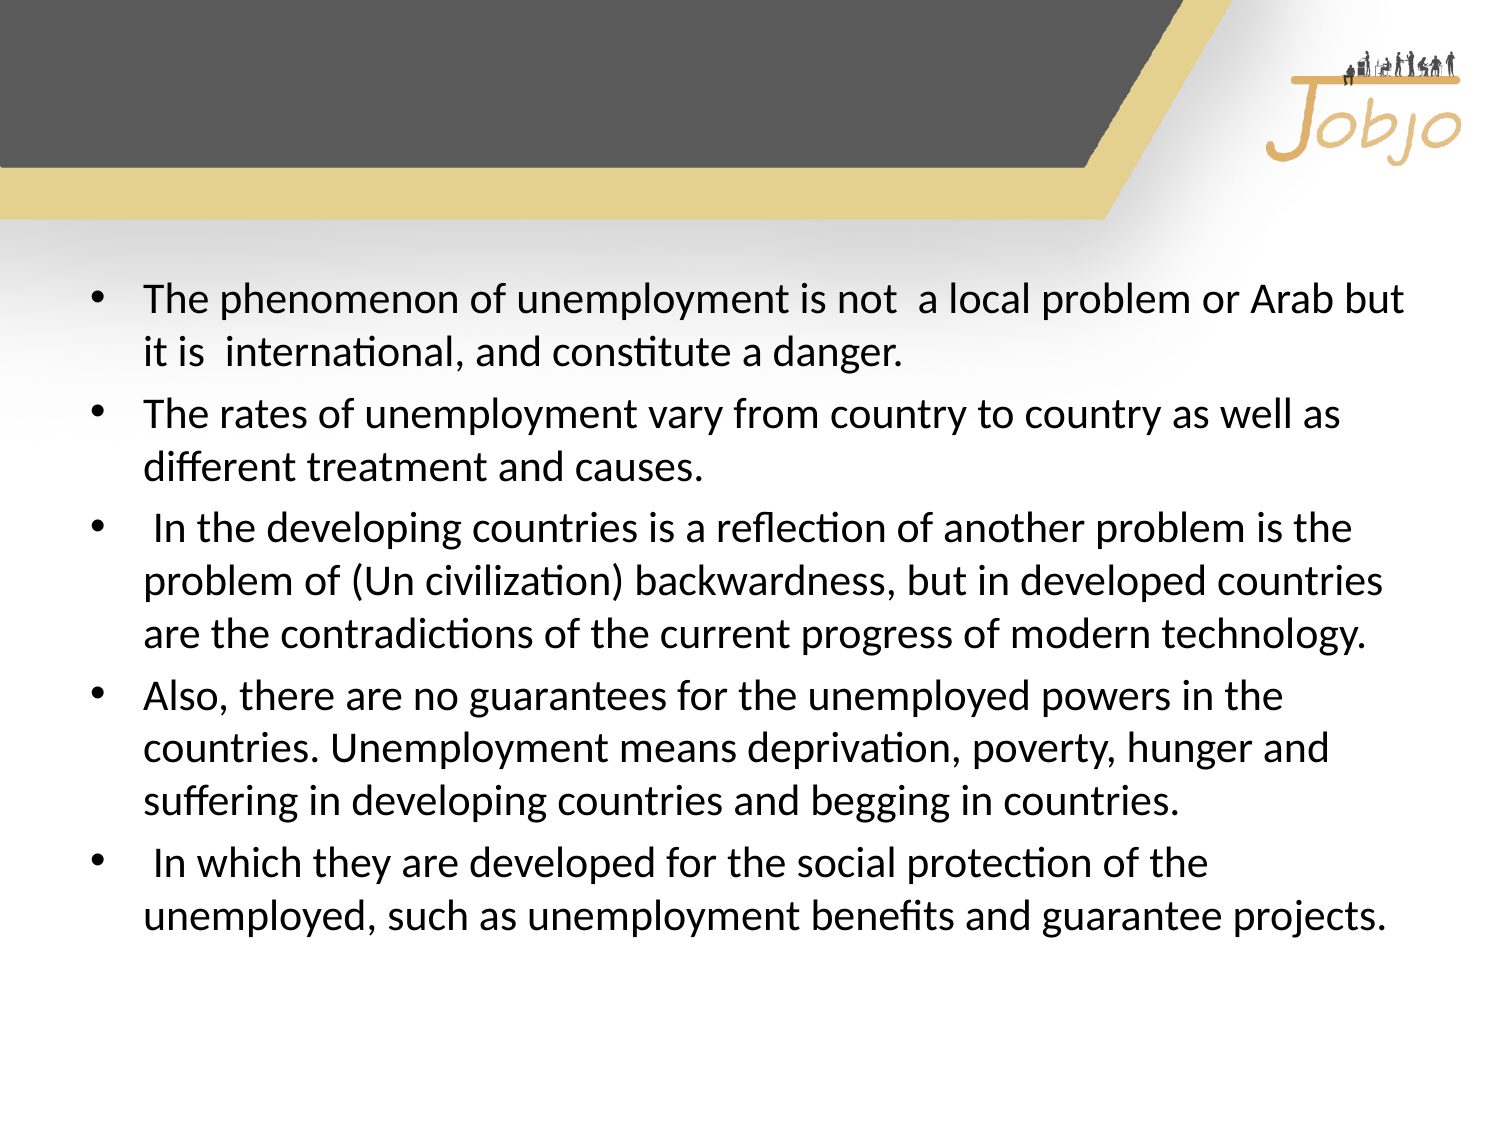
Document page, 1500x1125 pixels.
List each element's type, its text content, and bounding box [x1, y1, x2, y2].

picture [0, 0, 1500, 1125]
list The phenomenon of unemployment is not a local problem or Arab but it is international, and constitute a danger. The rates of unemployment vary from country to country as well as different treatment and causes. In the developing countries is a reflection of another problem is the problem of (Un civilization) backwardness, but in developed countries are the contradictions of the current progress of modern technology. Also, there are no guarantees for the unemployed powers in the countries. Unemployment means deprivation, poverty, hunger and suffering in developing countries and begging in countries. In which they are developed for the social protection of the unemployed, such as unemployment benefits and guarantee projects. [75, 262, 1425, 1005]
